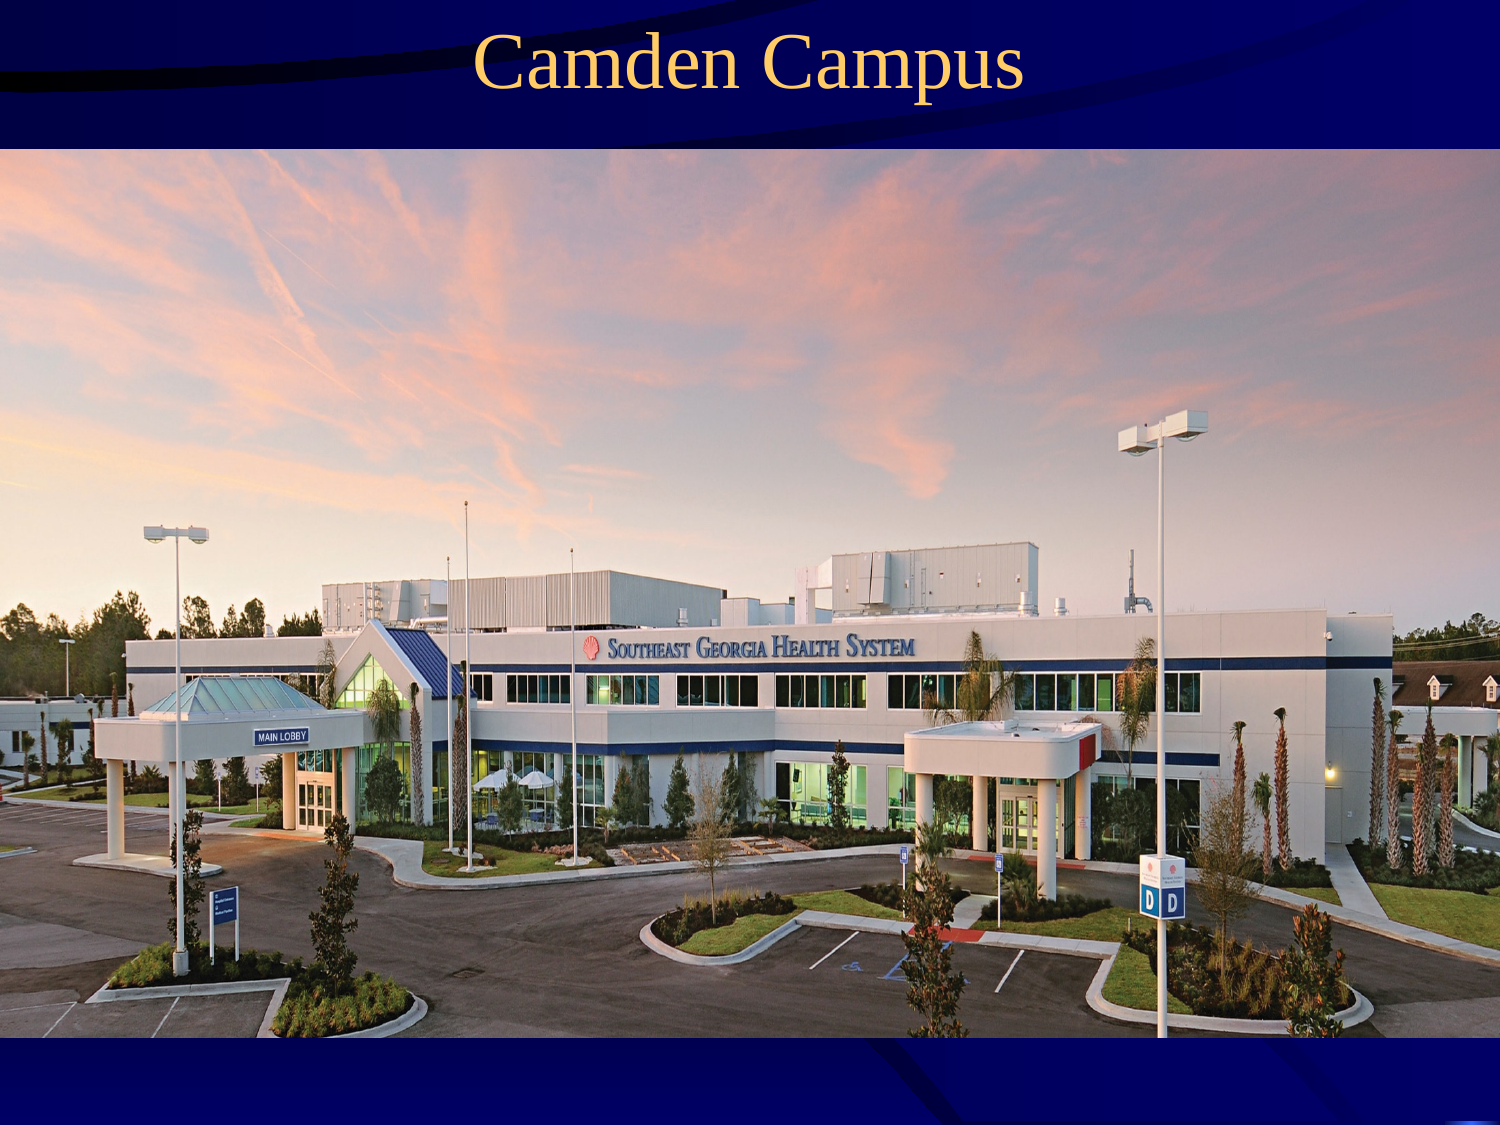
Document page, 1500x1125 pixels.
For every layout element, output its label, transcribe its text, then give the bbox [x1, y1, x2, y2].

picture [0, 149, 1500, 1038]
title Camden Campus [0, 0, 1500, 113]
